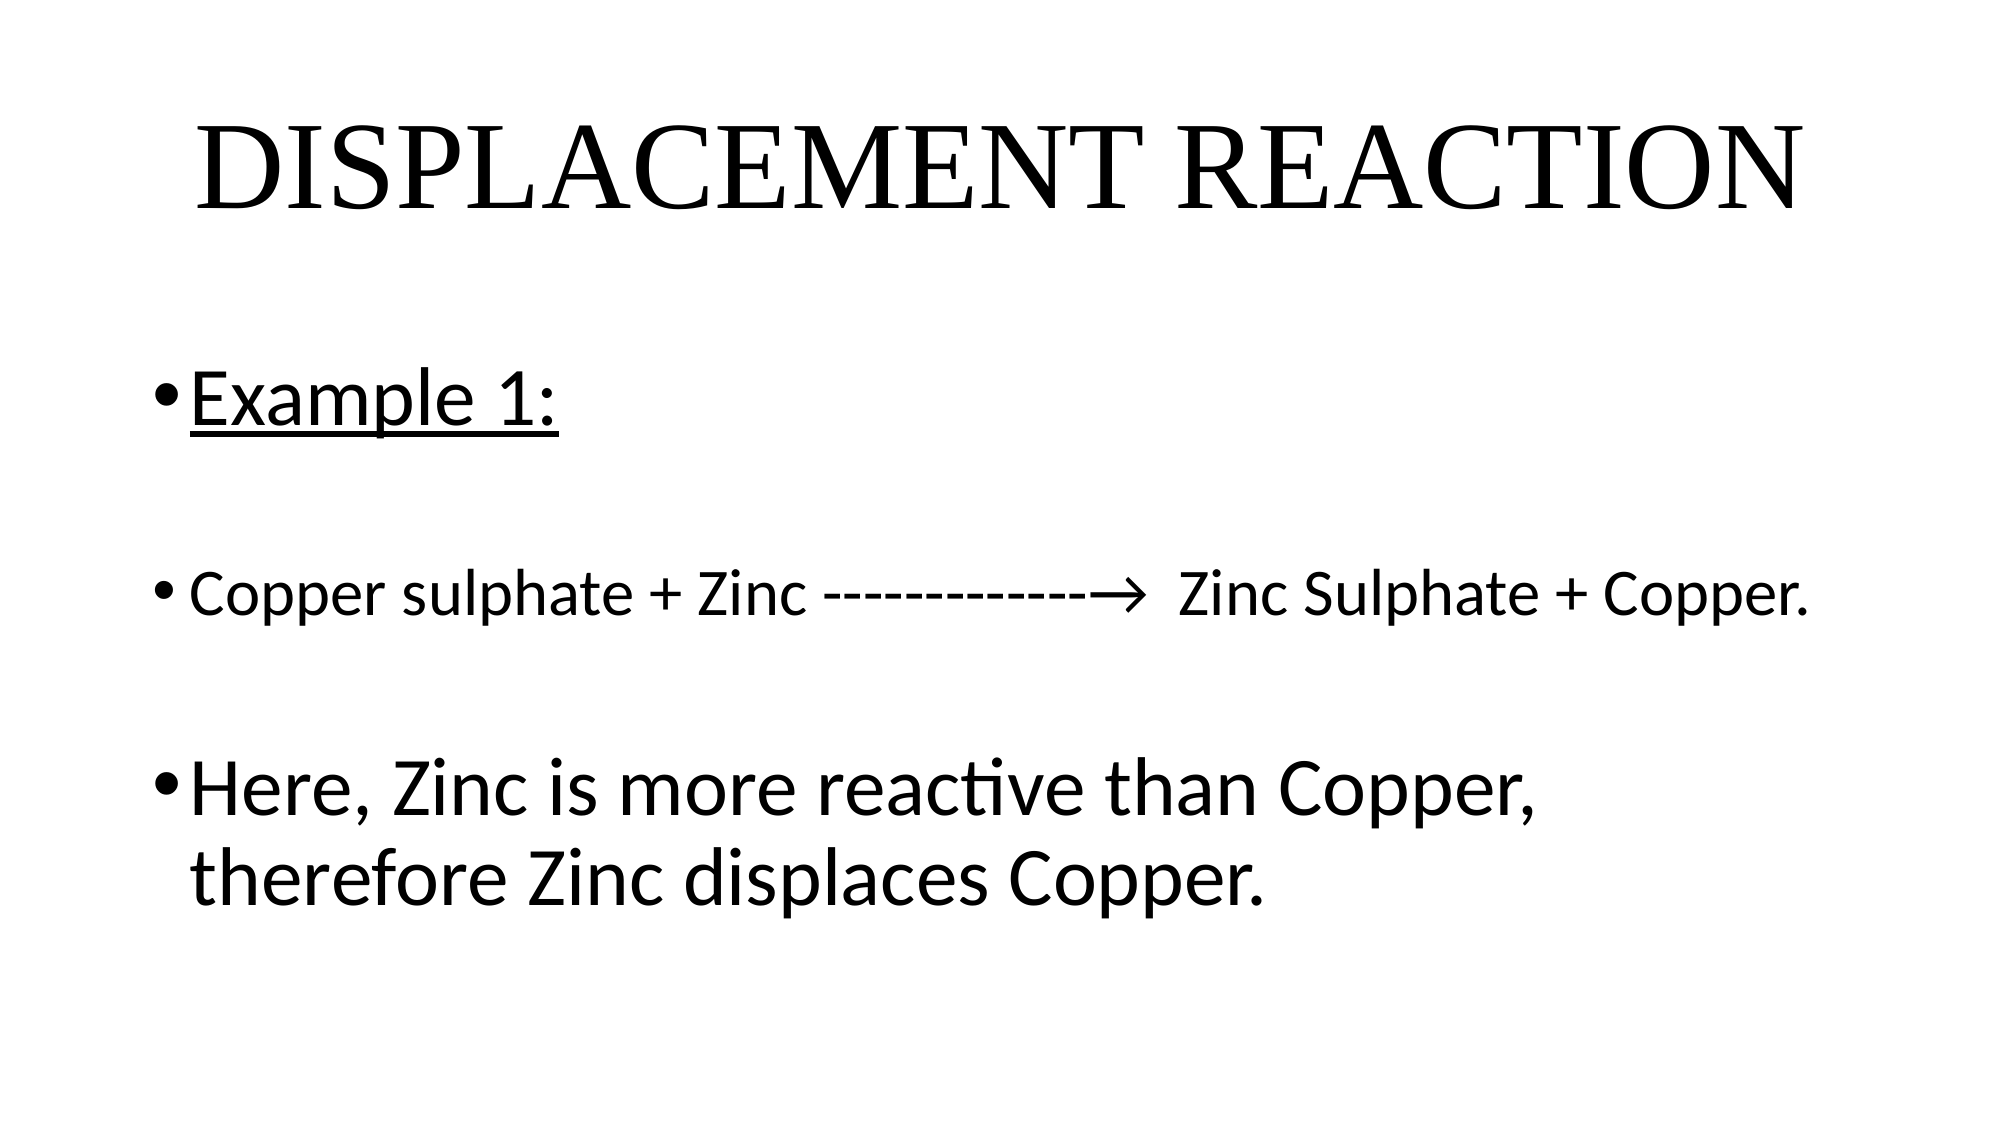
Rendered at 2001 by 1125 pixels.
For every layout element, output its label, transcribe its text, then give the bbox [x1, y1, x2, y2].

list Example 1: Copper sulphate + Zinc -------------→ Zinc Sulphate + Copper. Here, Zinc is more reactive than Copper, therefore Zinc displaces Copper. [137, 346, 1863, 1061]
title DISPLACEMENT REACTION [137, 59, 1863, 278]
